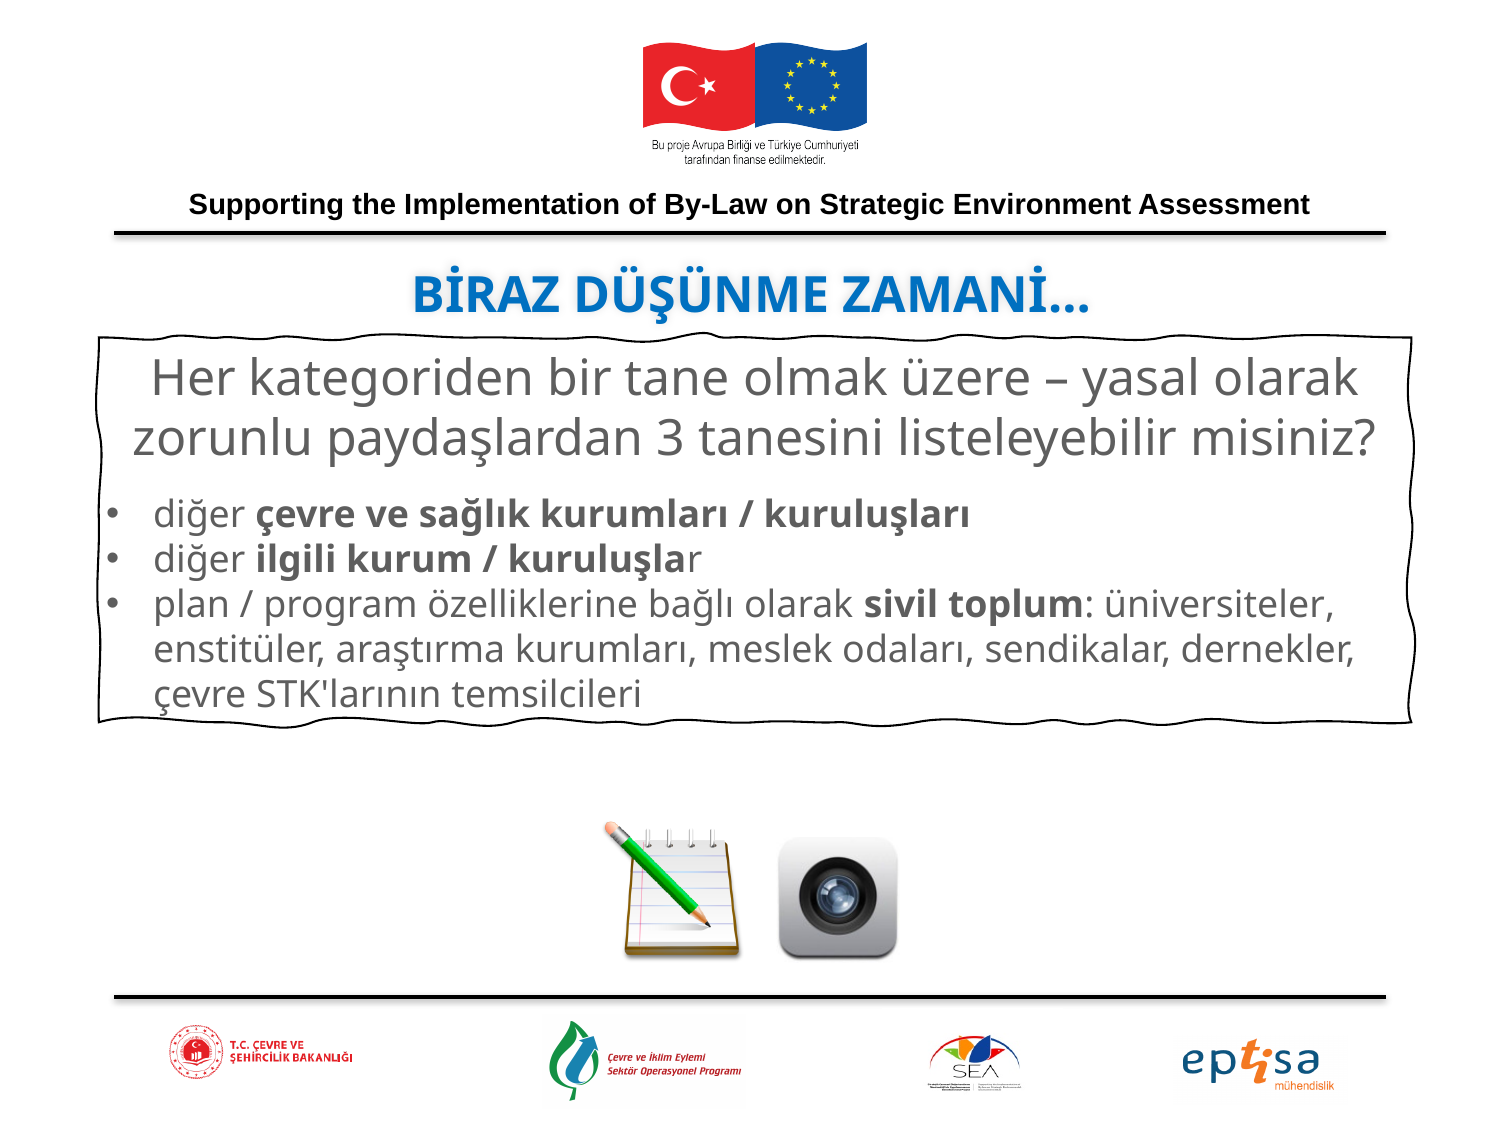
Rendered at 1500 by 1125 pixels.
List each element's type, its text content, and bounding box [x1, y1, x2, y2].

picture [775, 837, 901, 963]
picture [882, 1008, 1064, 1125]
picture [145, 1008, 374, 1091]
text_box Her kategoriden bir tane olmak üzere – yasal olarak zorunlu paydaşlardan 3 tanesini listeleyebilir misiniz? diğer çevre ve sağlık kurumları / kuruluşları diğer ilgili kurum / kuruluşlar plan / program özelliklerine bağlı olarak sivil toplum: üniversiteler, enstitüler, araştırma kurumları, meslek odaları, sendikalar, dernekler, çevre STK'larının temsilcileri [95, 332, 1416, 728]
picture [541, 1014, 746, 1109]
text_box Supporting the Implementation of By-Law on Strategic Environment Assessment [0, 178, 1500, 225]
picture [1172, 1034, 1349, 1105]
picture [600, 816, 747, 963]
text_box Biraz düşünme zamani… [0, 229, 1500, 338]
picture [643, 42, 867, 169]
